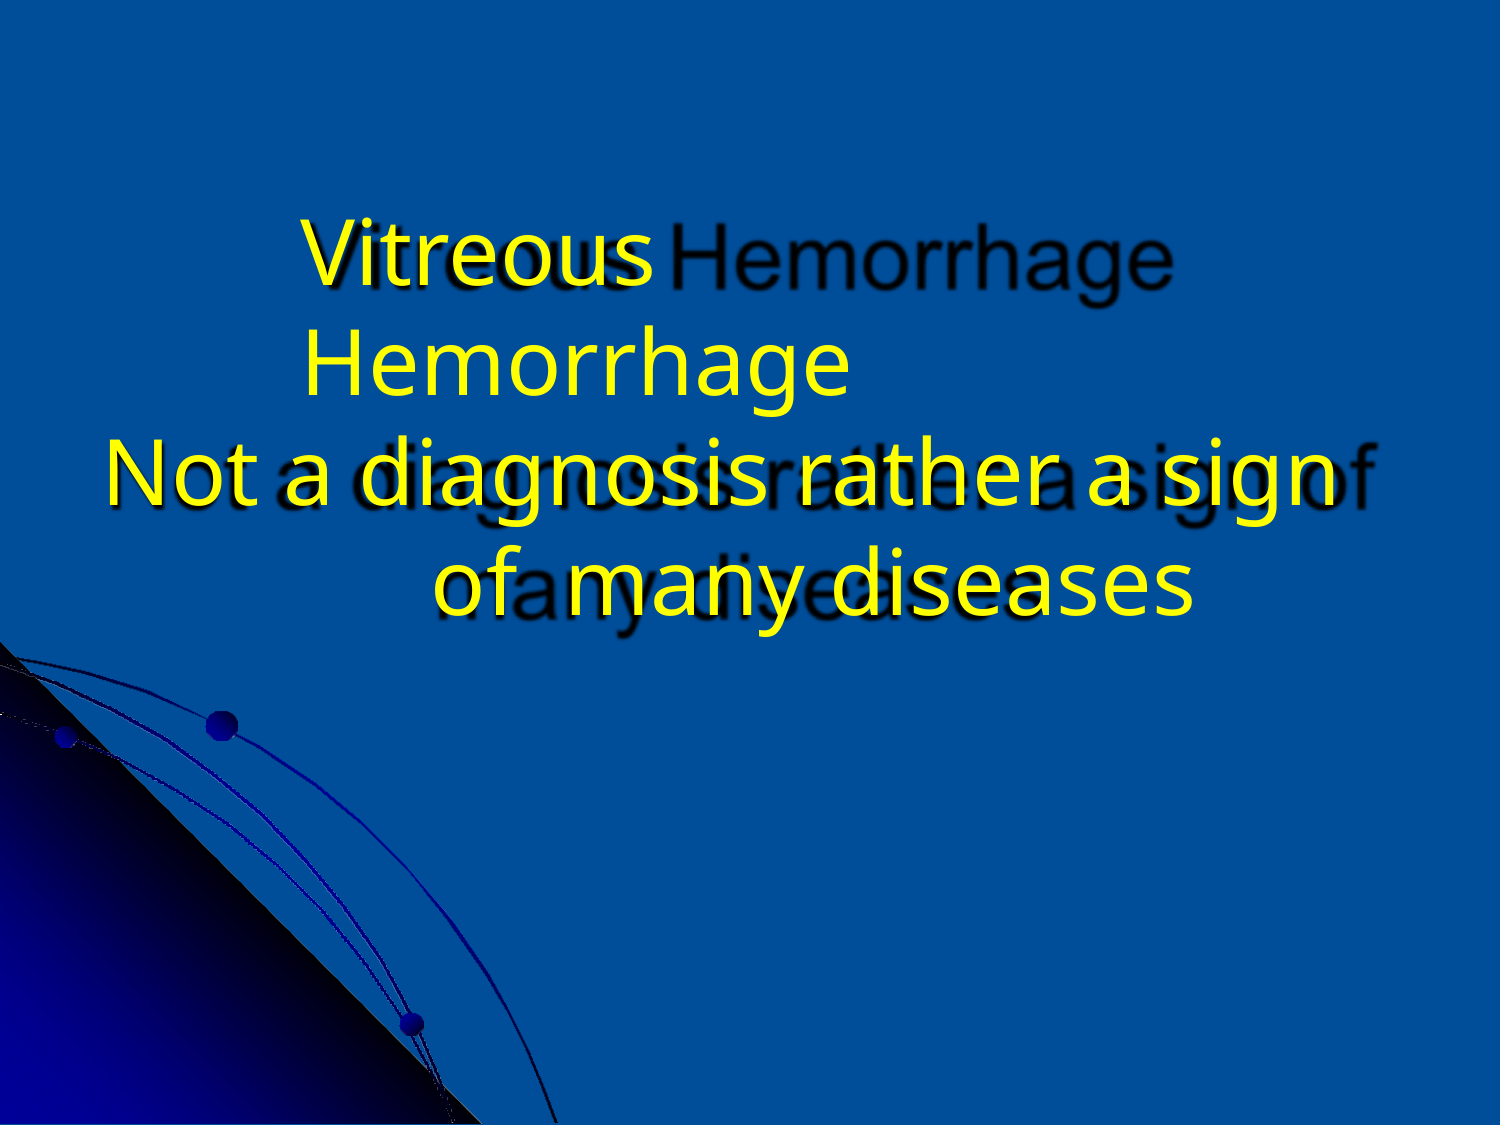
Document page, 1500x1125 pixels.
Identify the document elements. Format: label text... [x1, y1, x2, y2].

picture [0, 640, 558, 1124]
text_box Vitreous Hemorrhage [298, 379, 1176, 385]
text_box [44, 386, 1461, 700]
picture [243, 166, 1236, 370]
